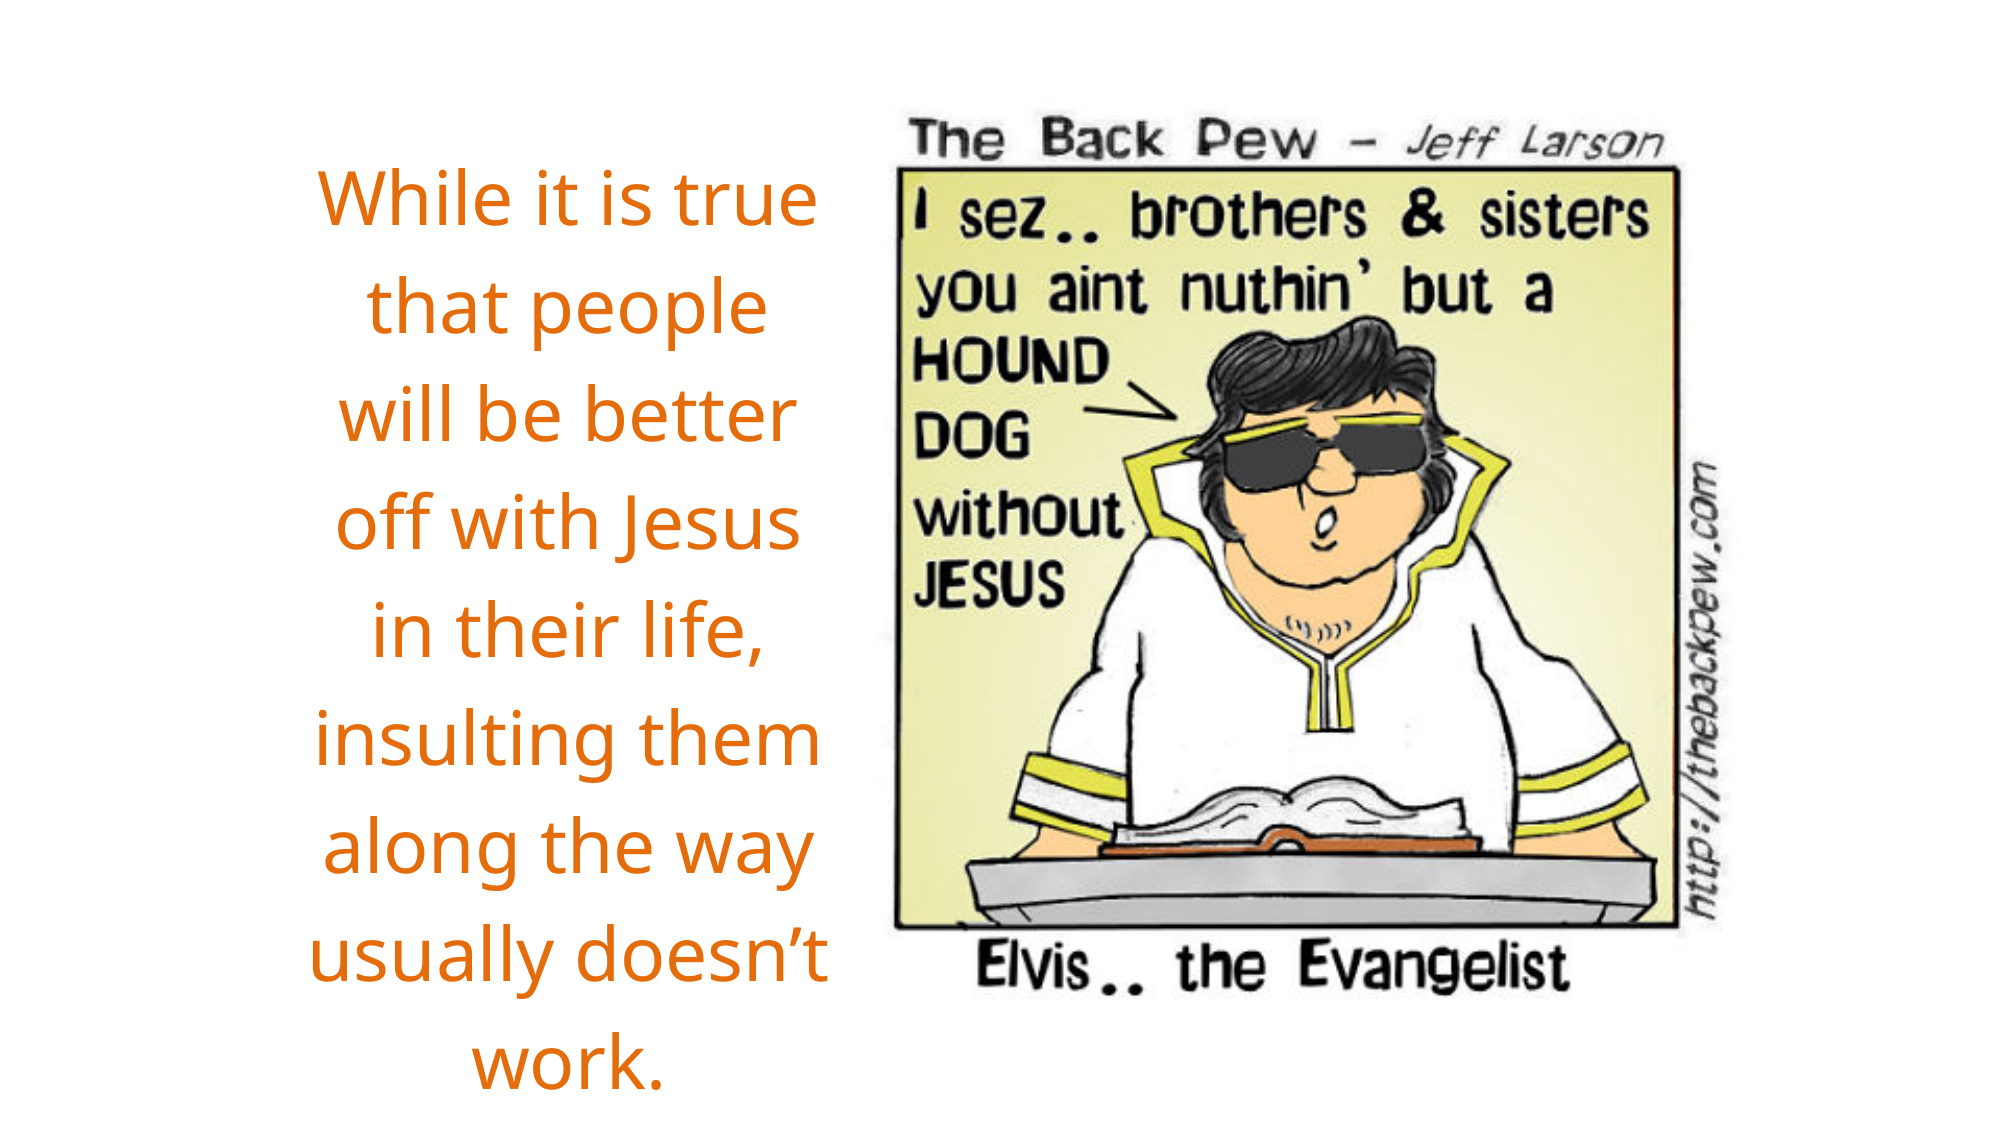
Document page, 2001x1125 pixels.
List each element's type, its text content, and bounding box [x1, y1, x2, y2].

picture [872, 99, 1751, 1049]
text_box While it is true that people will be better off with Jesus in their life, insulting them along the way usually doesn’t work. [287, 125, 850, 900]
